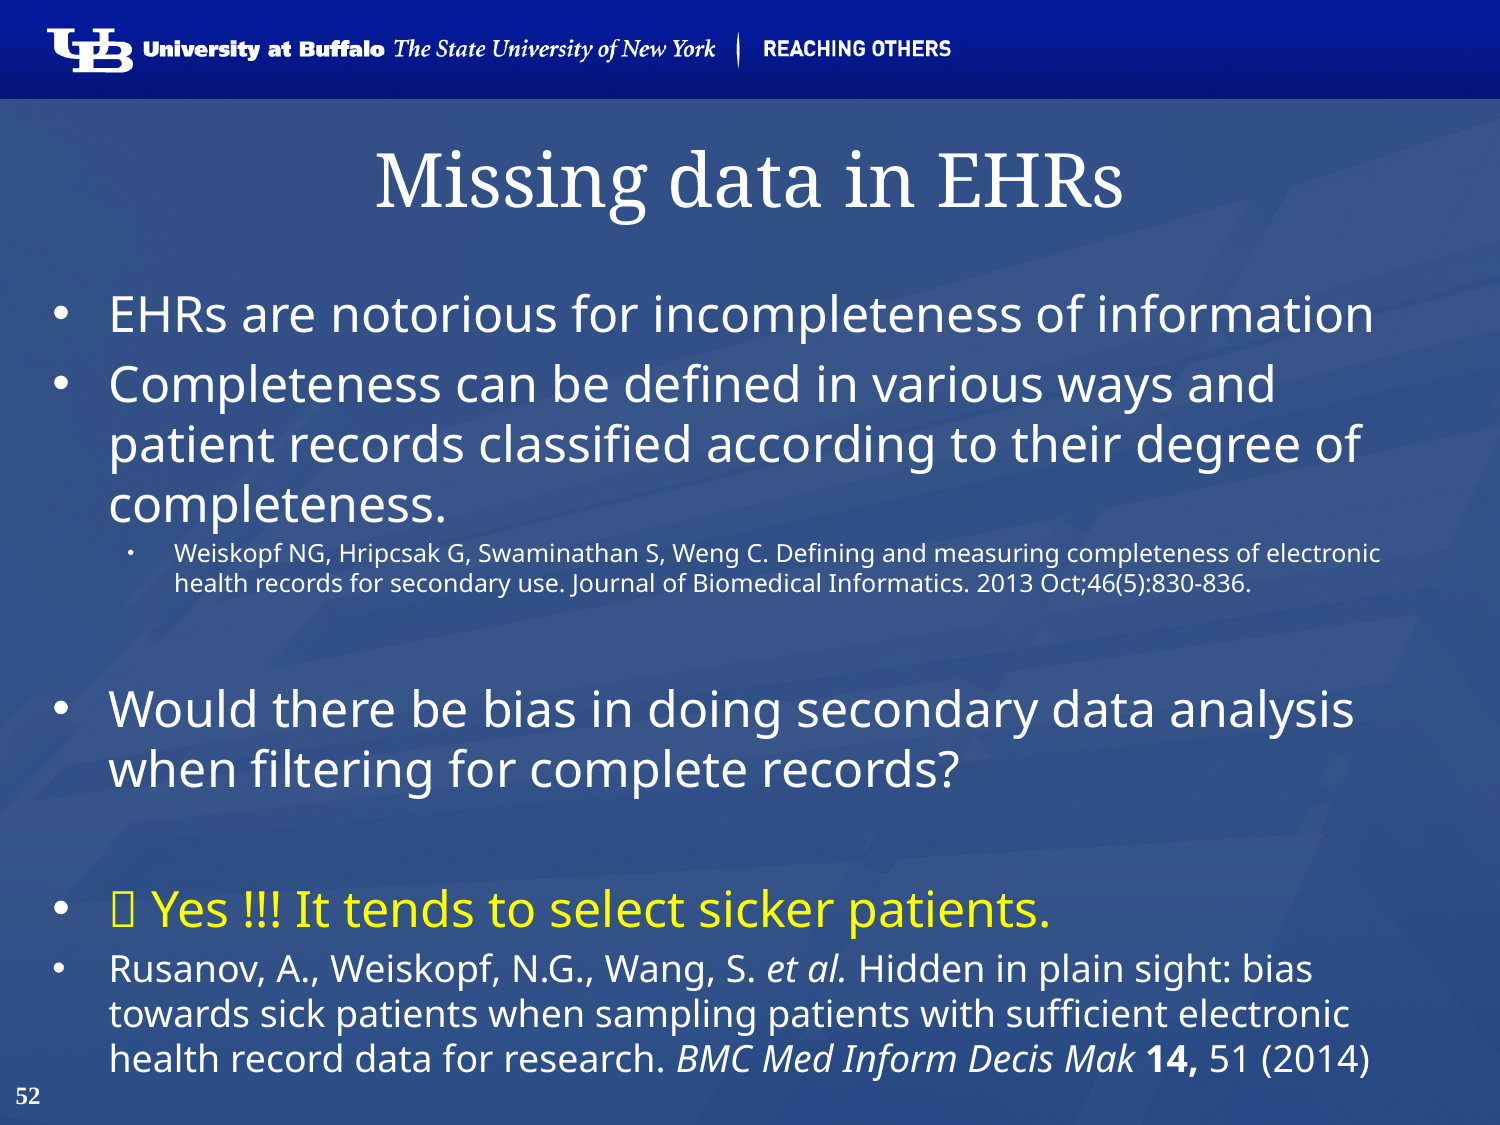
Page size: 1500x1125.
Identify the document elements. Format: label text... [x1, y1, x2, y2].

slide_number 52 [0, 1064, 75, 1125]
list EHRs are notorious for incompleteness of information Completeness can be defined in various ways and patient records classified according to their degree of completeness. Weiskopf NG, Hripcsak G, Swaminathan S, Weng C. Defining and measuring completeness of electronic health records for secondary use. Journal of Biomedical Informatics. 2013 Oct;46(5):830-836. Would there be bias in doing secondary data analysis when filtering for complete records?  Yes !!! It tends to select sicker patients. Rusanov, A., Weiskopf, N.G., Wang, S. et al. Hidden in plain sight: bias towards sick patients when sampling patients with sufficient electronic health record data for research. BMC Med Inform Decis Mak 14, 51 (2014) [37, 275, 1463, 1088]
title Missing data in EHRs [37, 125, 1463, 250]
picture [0, 0, 1500, 99]
